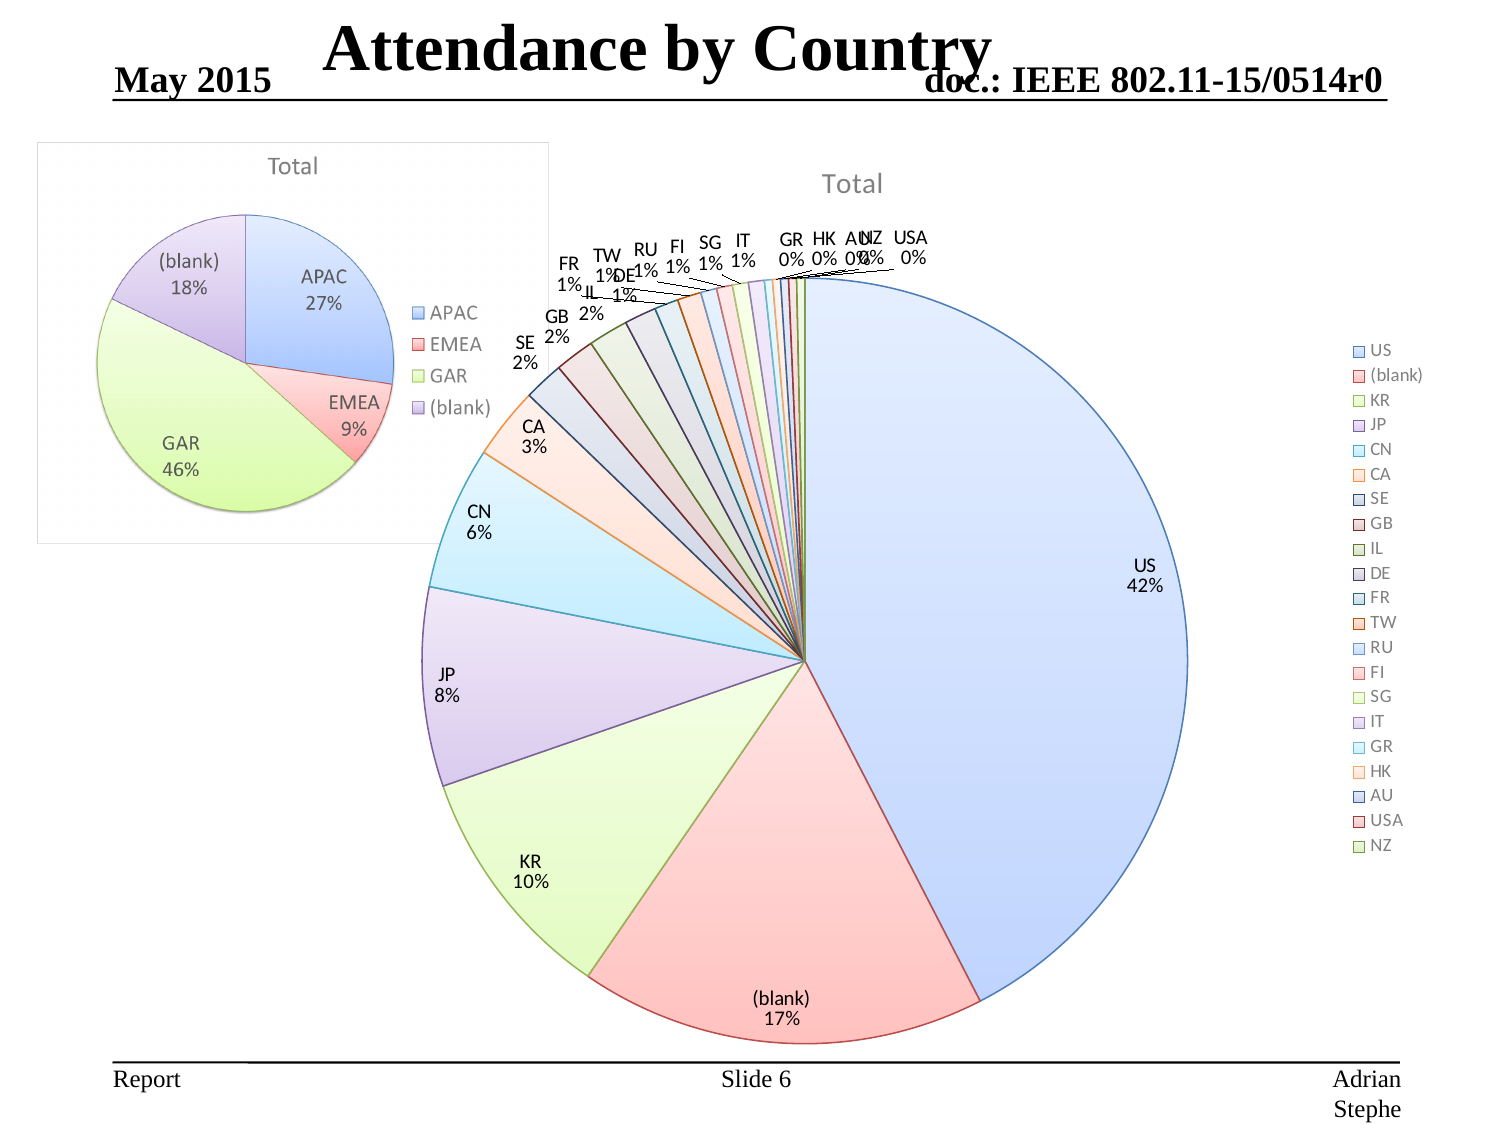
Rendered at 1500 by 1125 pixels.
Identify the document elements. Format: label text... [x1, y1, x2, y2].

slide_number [114, 54, 374, 101]
picture [37, 141, 262, 544]
slide_number Slide 6 [711, 1071, 801, 1093]
title Attendance by Country [114, 0, 1202, 88]
footer Adrian Stephens, Intel [1324, 1071, 1402, 1093]
chart [262, 136, 1443, 1063]
